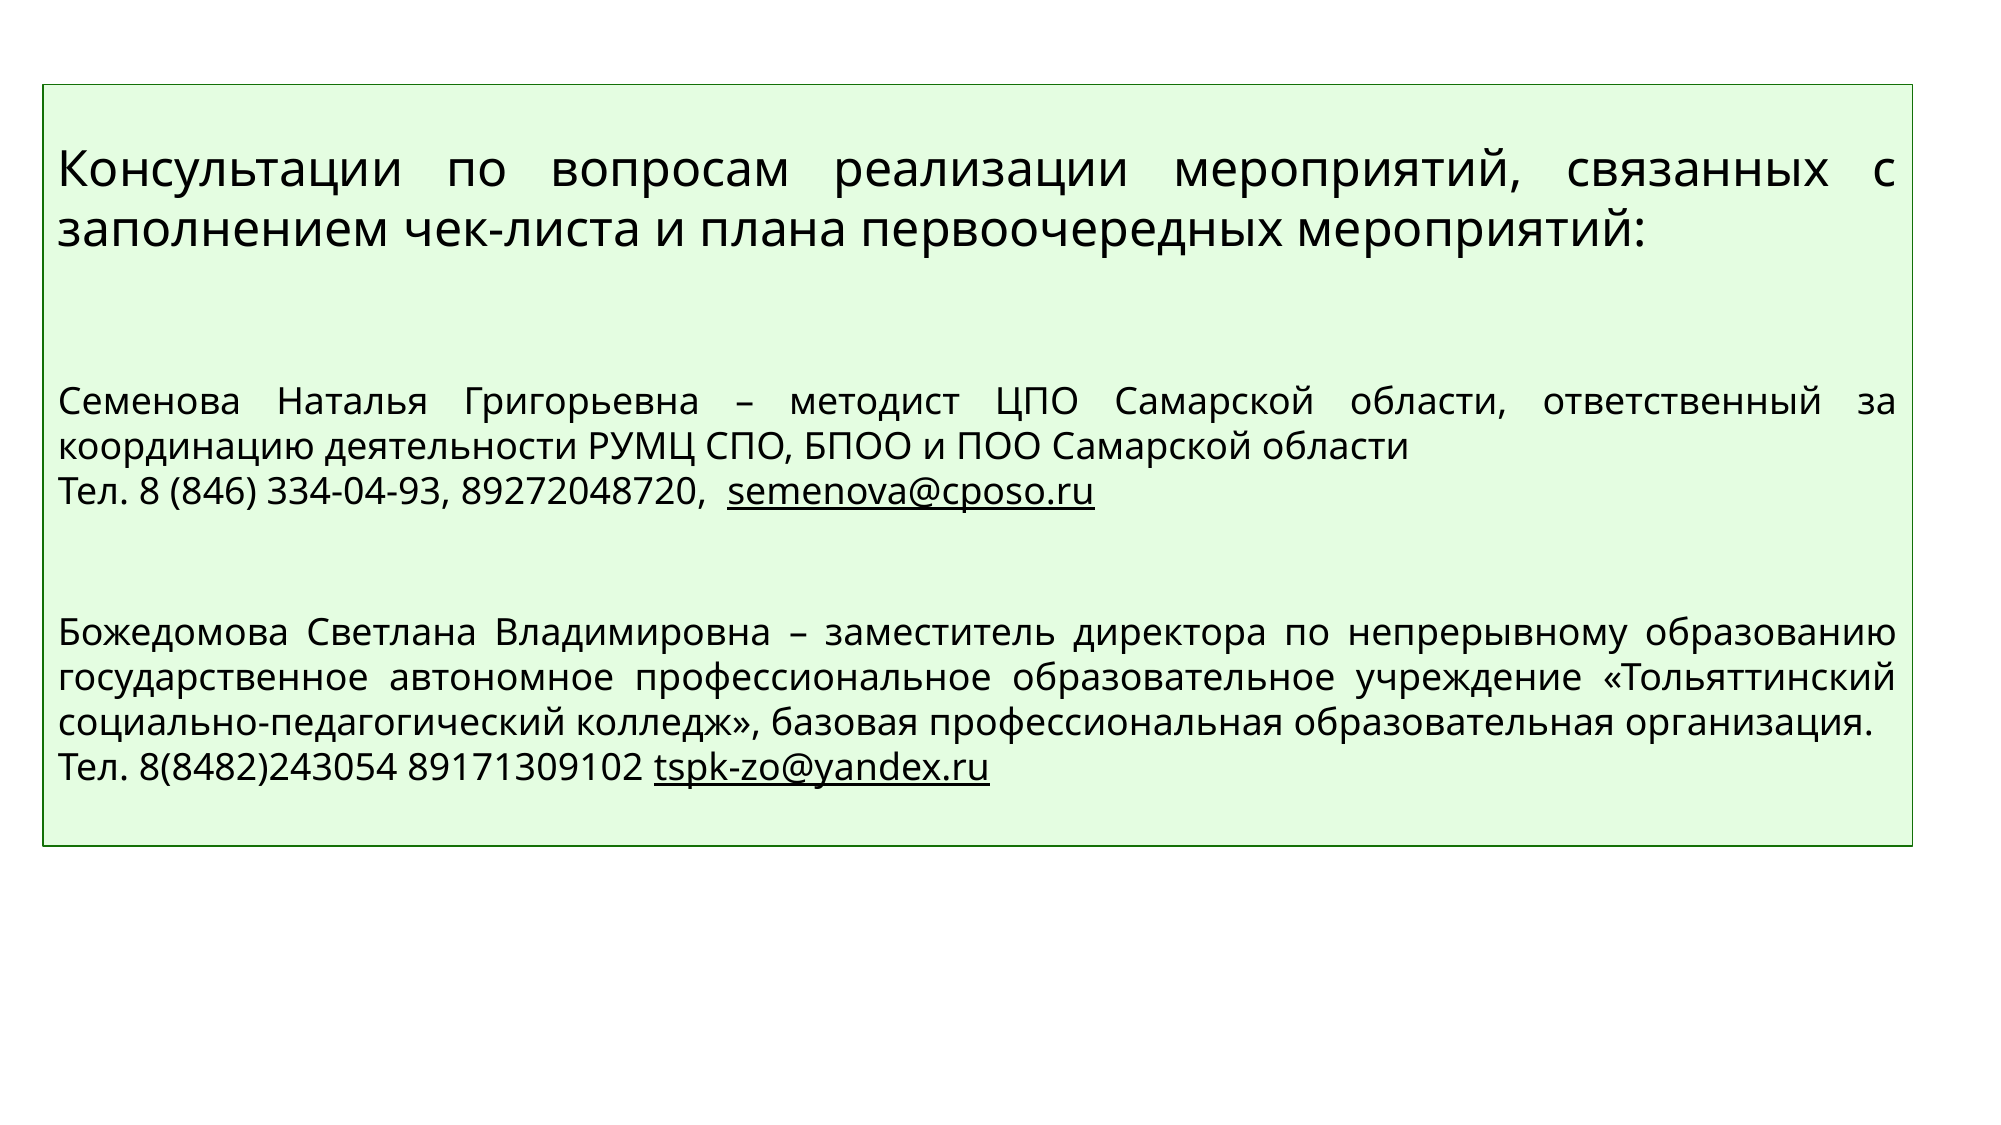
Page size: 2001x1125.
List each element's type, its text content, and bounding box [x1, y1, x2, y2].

text_box Консультации по вопросам реализации мероприятий, связанных с заполнением чек-листа и плана первоочередных мероприятий: Семенова Наталья Григорьевна – методист ЦПО Самарской области, ответственный за координацию деятельности РУМЦ СПО, БПОО и ПОО Самарской области Тел. 8 (846) 334-04-93, 89272048720, semenova@cposo.ru Божедомова Светлана Владимировна – заместитель директора по непрерывному образованию государственное автономное профессиональное образовательное учреждение «Тольяттинский социально-педагогический колледж», базовая профессиональная образовательная организация. Тел. 8(8482)243054 89171309102 tspk-zo@yandex.ru [43, 84, 1913, 847]
